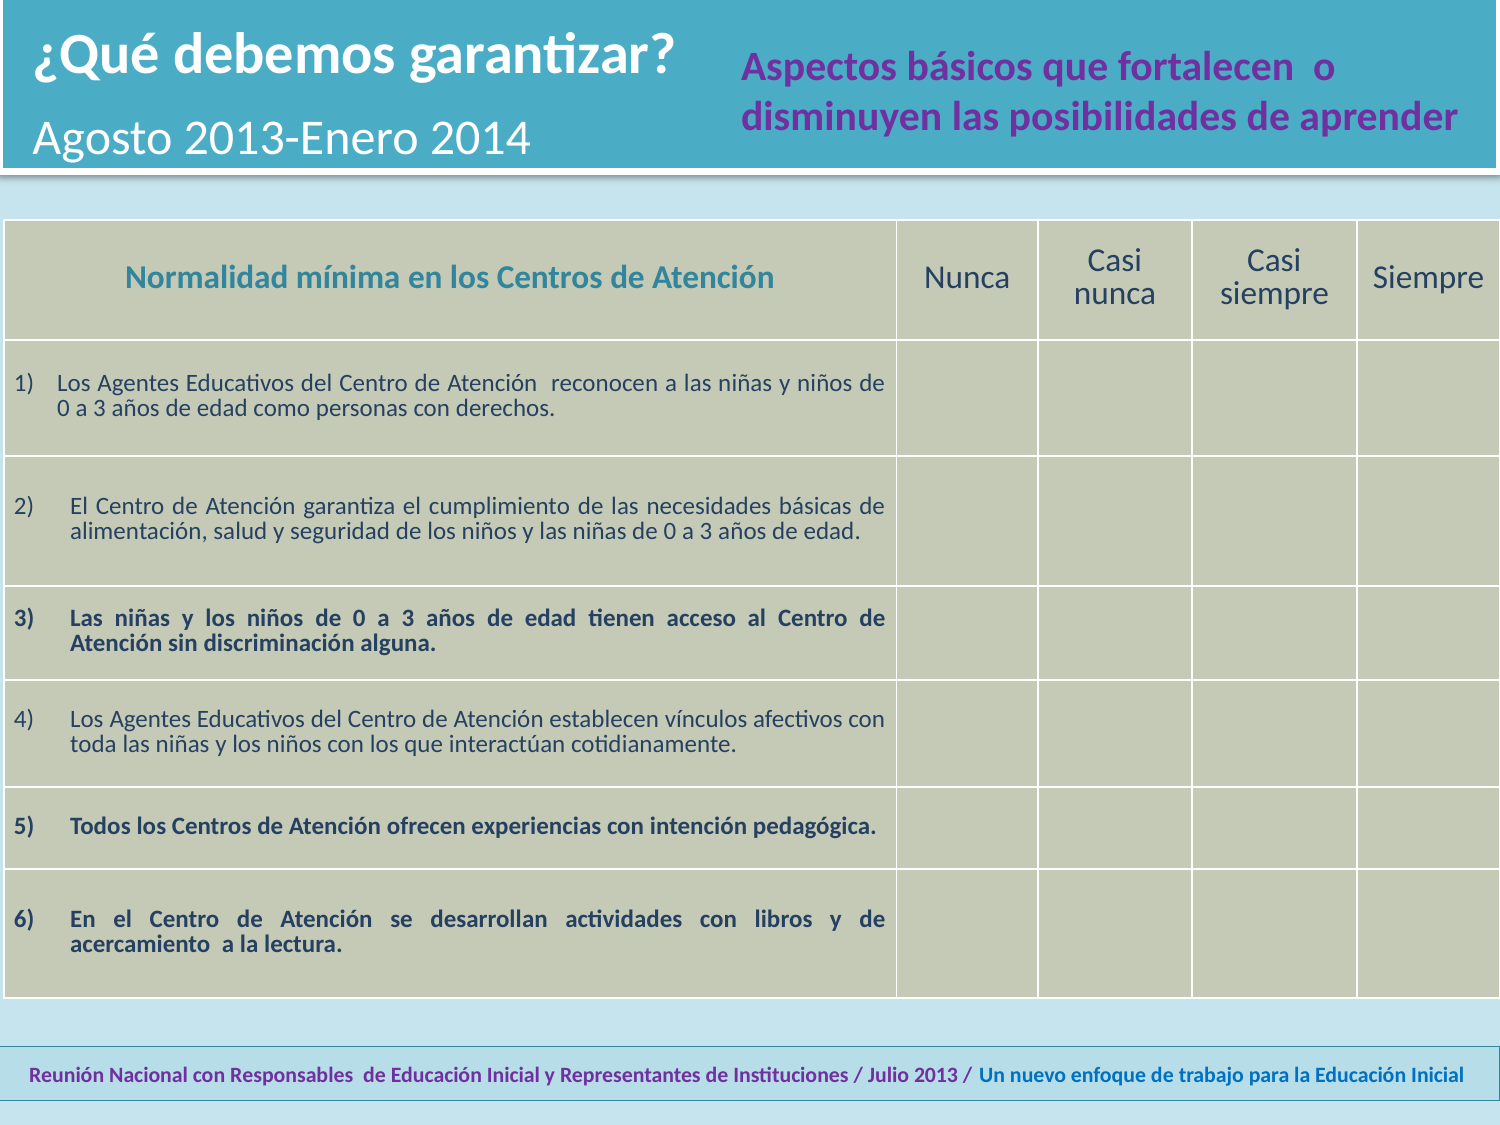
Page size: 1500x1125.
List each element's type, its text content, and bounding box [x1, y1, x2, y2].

table_cell En el Centro de Atención se desarrollan actividades con libros y de acercamiento a la lectura. [5, 870, 896, 997]
text_box [0, 0, 1500, 175]
table_cell [897, 870, 1037, 997]
table_cell [1358, 587, 1499, 679]
table_cell Todos los Centros de Atención ofrecen experiencias con intención pedagógica. [5, 788, 896, 868]
table_header Siempre [1358, 221, 1499, 339]
table_cell [1358, 788, 1499, 868]
text_box Reunión Nacional con Responsables de Educación Inicial y Representantes de Instituciones / Julio 2013 / Un nuevo enfoque de trabajo para la Educación Inicial [0, 1046, 1500, 1101]
table_cell [1358, 681, 1499, 786]
table_cell [1358, 341, 1499, 455]
table_cell [897, 788, 1037, 868]
table_cell Los Agentes Educativos del Centro de Atención reconocen a las niñas y niños de 0 a 3 años de edad como personas con derechos. [5, 341, 896, 455]
table_cell [897, 587, 1037, 679]
table_cell [897, 341, 1037, 455]
table_cell [1039, 587, 1191, 679]
table_header Nunca [897, 221, 1037, 339]
table_cell [1039, 870, 1191, 997]
table_cell [1193, 788, 1356, 868]
table_cell [897, 457, 1037, 585]
table_cell [1039, 788, 1191, 868]
text_box Aspectos básicos que fortalecen o disminuyen las posibilidades de aprender [750, 31, 1500, 146]
table_cell [1193, 870, 1356, 997]
table_cell [1358, 870, 1499, 997]
table_cell El Centro de Atención garantiza el cumplimiento de las necesidades básicas de alimentación, salud y seguridad de los niños y las niñas de 0 a 3 años de edad. [5, 457, 896, 585]
table_cell [897, 681, 1037, 786]
table_cell [1039, 681, 1191, 786]
table_cell [1193, 587, 1356, 679]
table_cell [1193, 681, 1356, 786]
table_cell Los Agentes Educativos del Centro de Atención establecen vínculos afectivos con toda las niñas y los niños con los que interactúan cotidianamente. [5, 681, 896, 786]
table_cell [1193, 341, 1356, 455]
table_cell Las niñas y los niños de 0 a 3 años de edad tienen acceso al Centro de Atención sin discriminación alguna. [5, 587, 896, 679]
table_cell [1039, 341, 1191, 455]
table_cell [1039, 457, 1191, 585]
table_header Casi siempre [1193, 221, 1356, 339]
table_header Normalidad mínima en los Centros de Atención [5, 221, 896, 339]
table_header Casi nunca [1039, 221, 1191, 339]
table_cell [1193, 457, 1356, 585]
table_cell [1358, 457, 1499, 585]
text_box ¿Qué debemos garantizar? Agosto 2013-Enero 2014 [17, 7, 750, 172]
